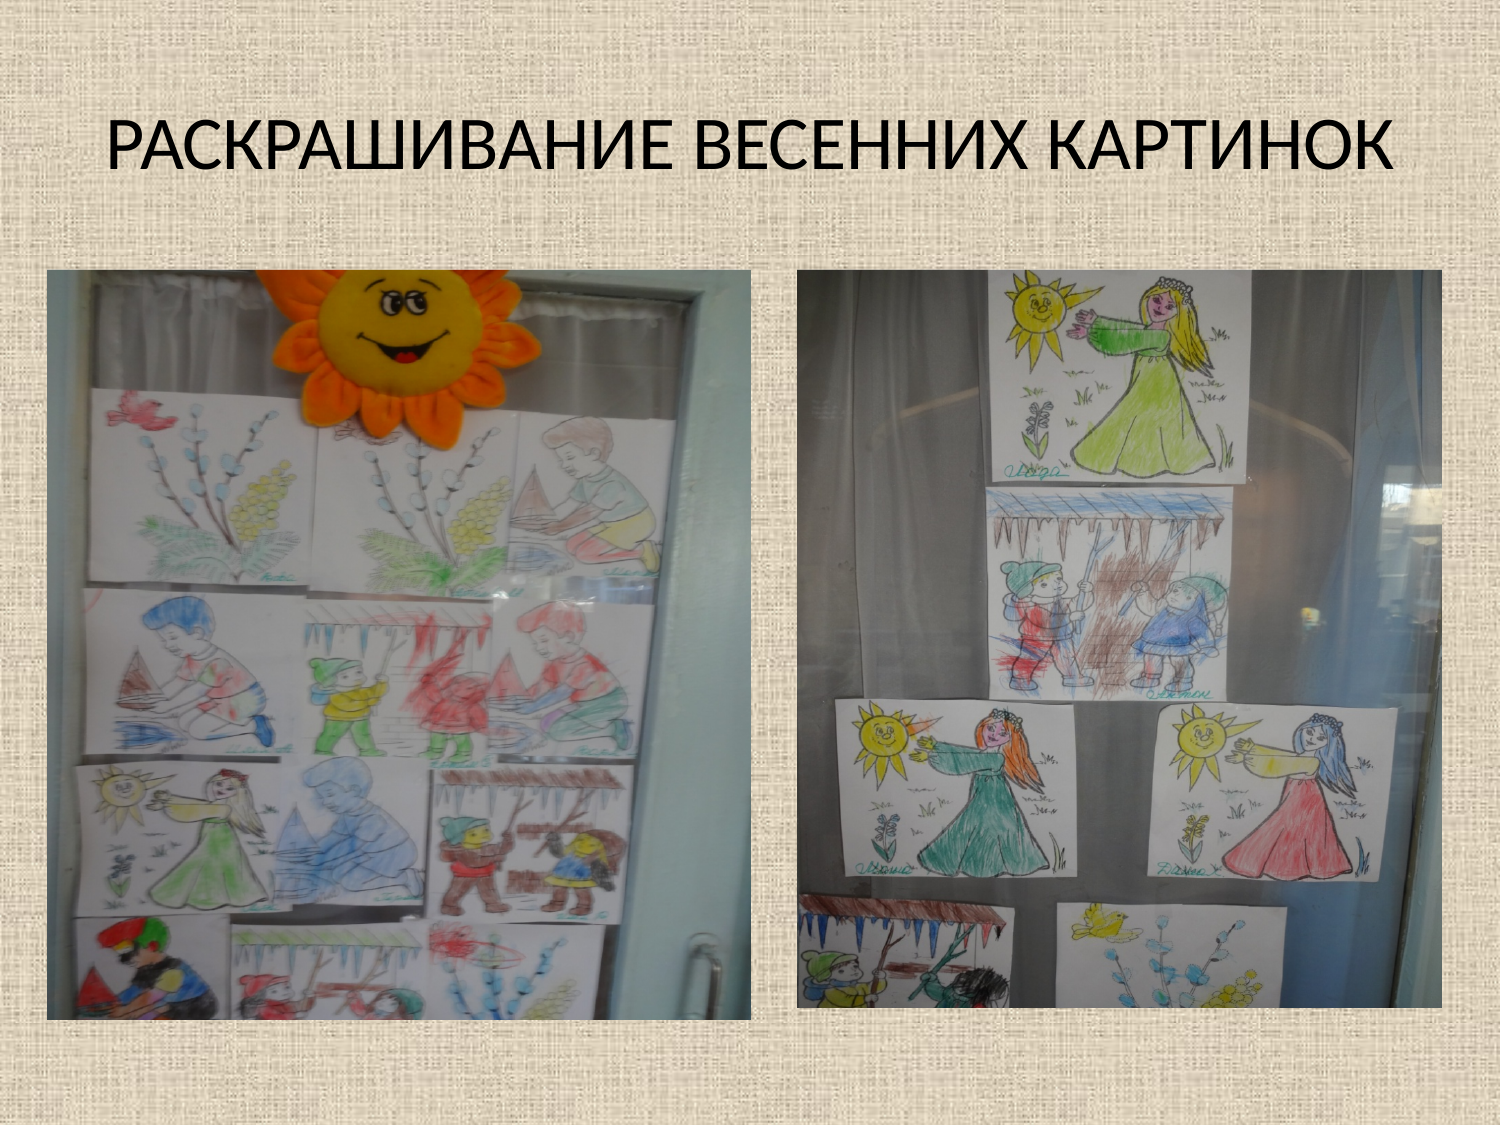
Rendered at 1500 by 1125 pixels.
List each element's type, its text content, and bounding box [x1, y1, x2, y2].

picture [0, 0, 1500, 1125]
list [23, 292, 774, 997]
title РАСКРАШИВАНИЕ ВЕСЕННИХ КАРТИНОК [75, 45, 1425, 233]
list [749, 316, 1489, 962]
